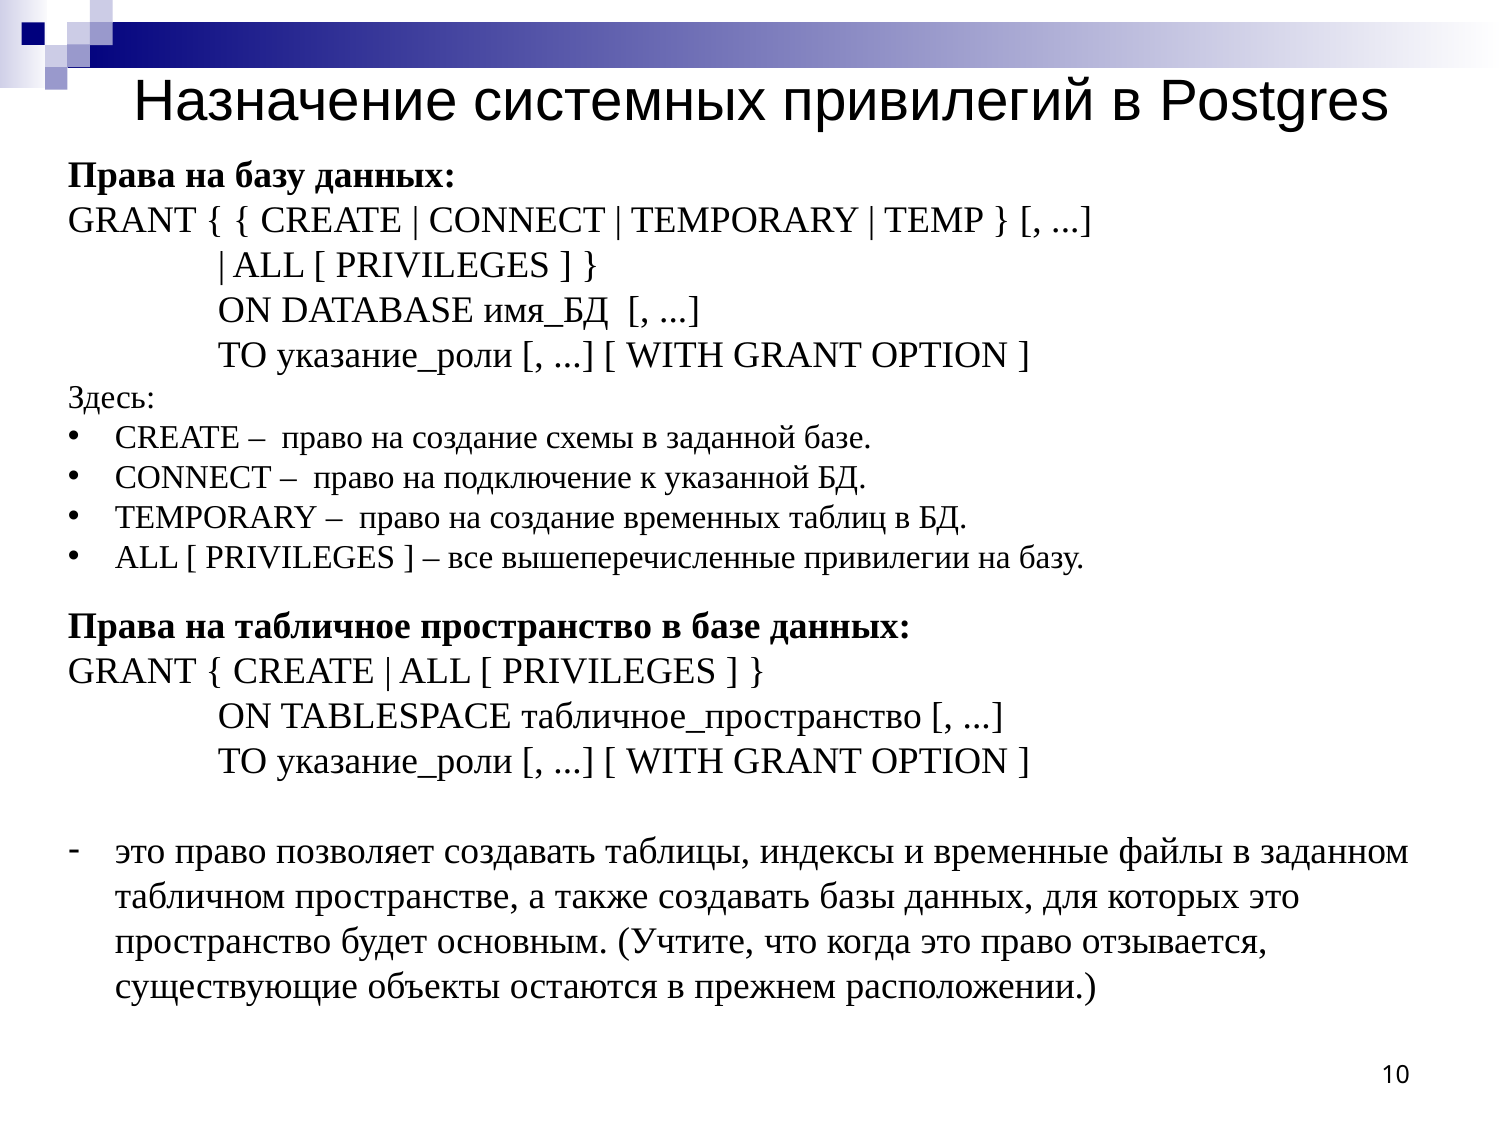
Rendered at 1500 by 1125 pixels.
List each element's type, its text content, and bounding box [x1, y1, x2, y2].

title Назначение системных привилегий в Postgres [53, 42, 1471, 153]
text_box Права на базу данных: GRANT { { CREATE | CONNECT | TEMPORARY | TEMP } [, ...] | ALL [ PRIVILEGES ] } ON DATABASE имя_БД [, ...] TO указание_роли [, ...] [ WITH GRANT OPTION ] Здесь: CREATE – право на создание схемы в заданной базе. CONNECT – право на подключение к указанной БД. TEMPORARY – право на создание временных таблиц в БД. ALL [ PRIVILEGES ] – все вышеперечисленные привилегии на базу. Права на табличное пространство в базе данных: GRANT { CREATE | ALL [ PRIVILEGES ] } ON TABLESPACE табличное_пространство [, ...] TO указание_роли [, ...] [ WITH GRANT OPTION ] это право позволяет создавать таблицы, индексы и временные файлы в заданном табличном пространстве, а также создавать базы данных, для которых это пространство будет основным. (Учтите, что когда это право отзывается, существующие объекты остаются в прежнем расположении.) [53, 142, 1459, 1014]
slide_number 10 [1074, 1025, 1425, 1100]
